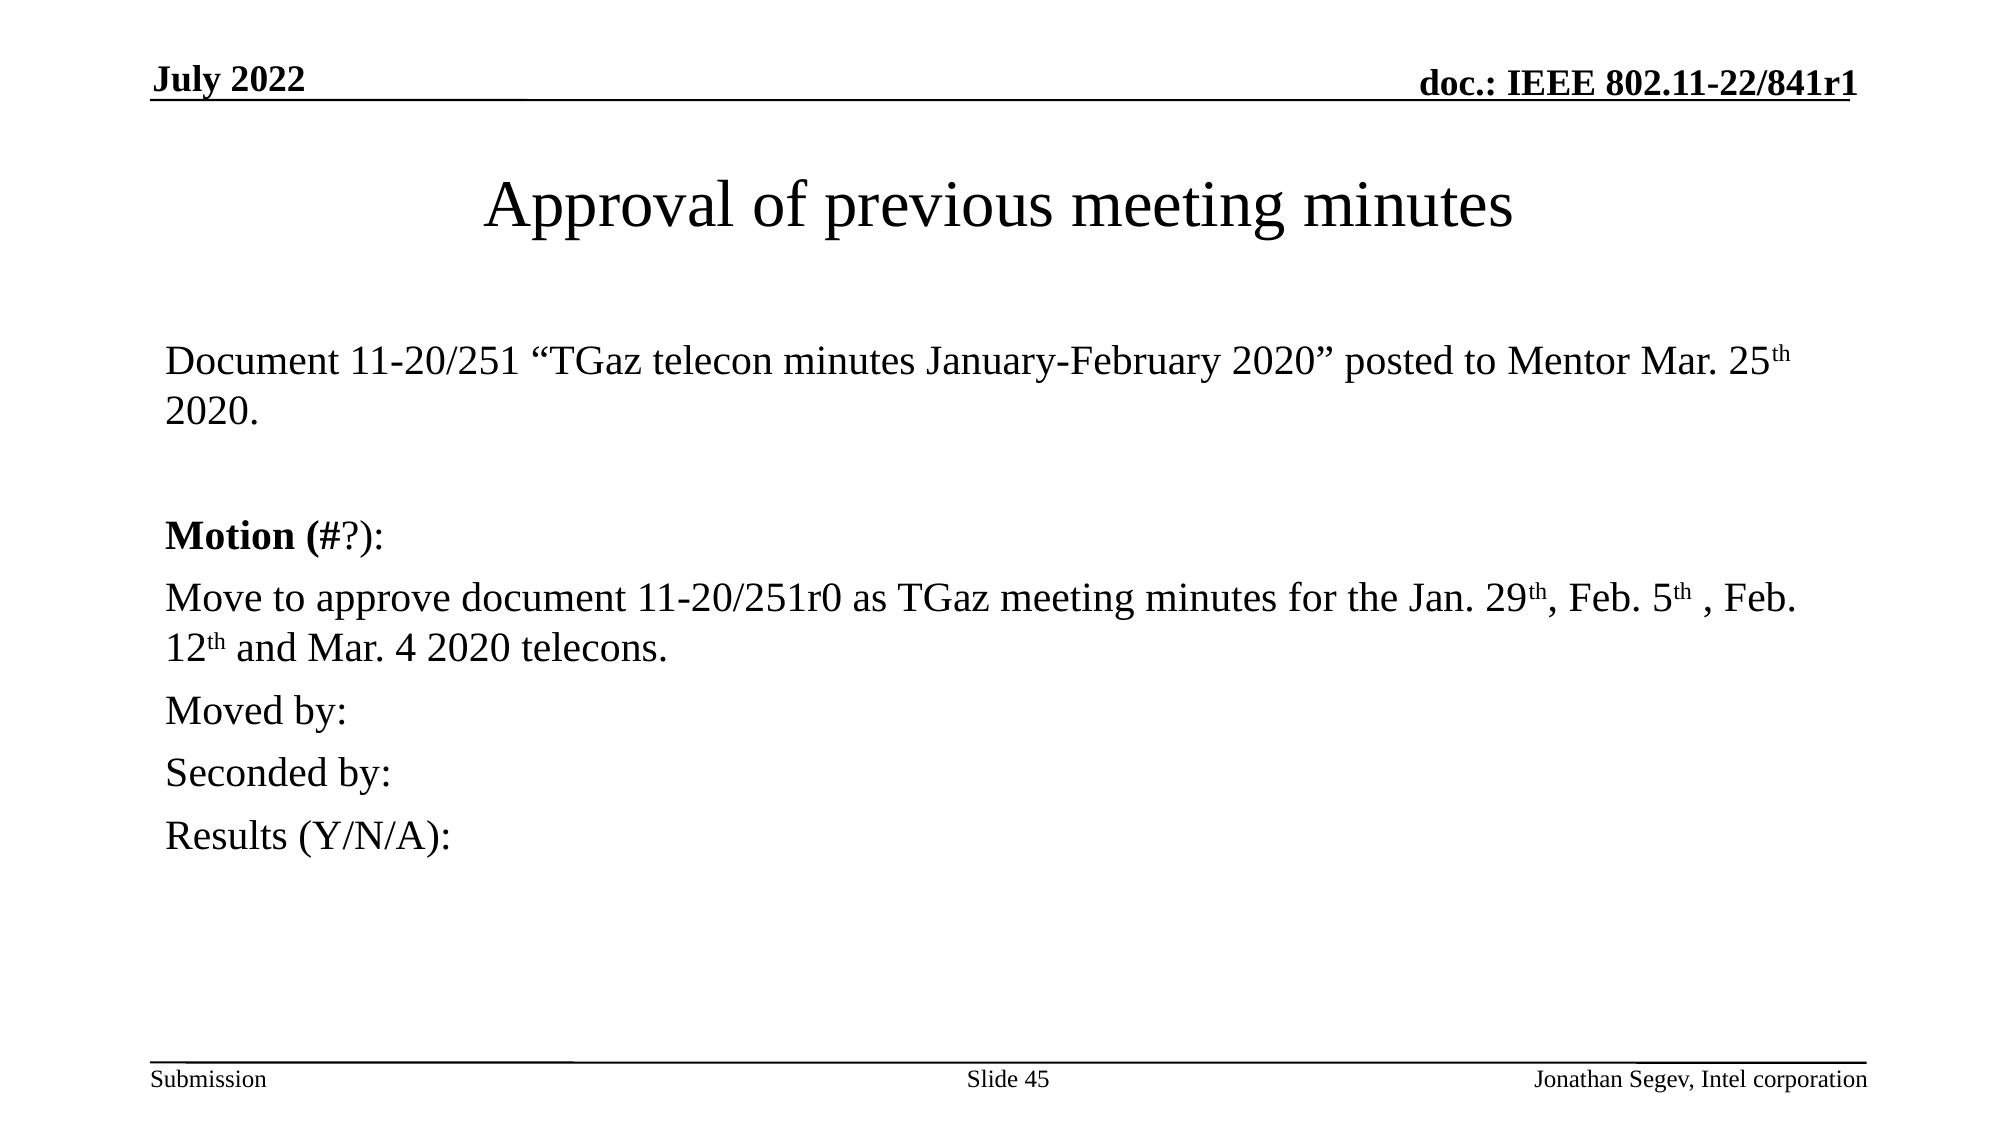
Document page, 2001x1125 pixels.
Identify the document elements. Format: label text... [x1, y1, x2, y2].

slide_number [152, 54, 563, 100]
title Approval of previous meeting minutes [149, 112, 1850, 288]
list Document 11-20/251 “TGaz telecon minutes January-February 2020” posted to Mentor Mar. 25th 2020. Motion (#?): Move to approve document 11-20/251r0 as TGaz meeting minutes for the Jan. 29th, Feb. 5th , Feb. 12th and Mar. 4 2020 telecons. Moved by: Seconded by: Results (Y/N/A): [149, 324, 1850, 1000]
slide_number Slide 45 [950, 1061, 1067, 1123]
footer Jonathan Segev, Intel corporation [1171, 1061, 1869, 1093]
